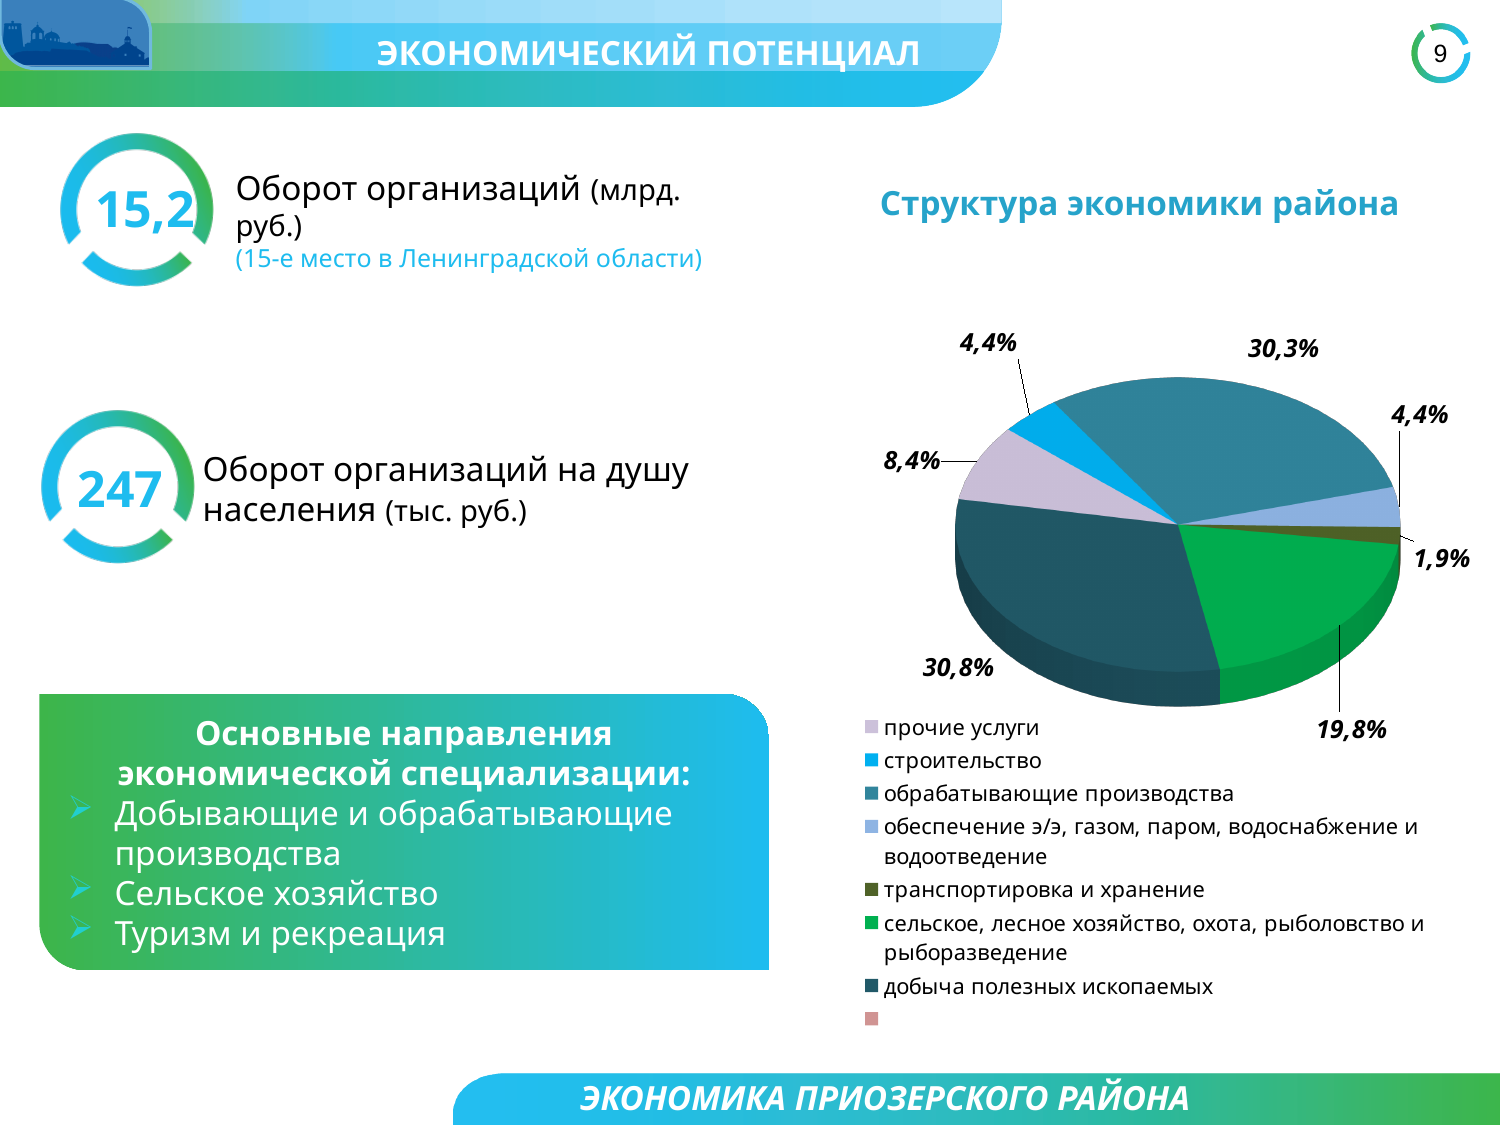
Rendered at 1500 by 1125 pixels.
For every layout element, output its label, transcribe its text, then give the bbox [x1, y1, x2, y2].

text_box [58, 131, 223, 288]
text_box ЭКОНОМИКА ПРИОЗЕРСКОГО РАЙОНА [565, 1069, 1206, 1125]
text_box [39, 408, 205, 566]
text_box ЭКОНОМИЧЕСКИЙ ПОТЕНЦИАЛ [361, 24, 937, 80]
chart [732, 225, 1500, 1042]
text_box Оборот организаций (млрд. руб.) (15-е место в Ленинградской области) [235, 167, 726, 238]
text_box Структура экономики района [865, 174, 1415, 224]
picture [0, 0, 1471, 107]
text_box Оборот организаций на душу населения (тыс. руб.) [210, 447, 727, 526]
picture [453, 1073, 565, 1125]
text_box Основные направления экономической специализации: Добывающие и обрабатывающие производства Сельское хозяйство Туризм и рекреация [37, 691, 727, 973]
text_box [0, 0, 153, 71]
picture [1206, 1073, 1500, 1125]
